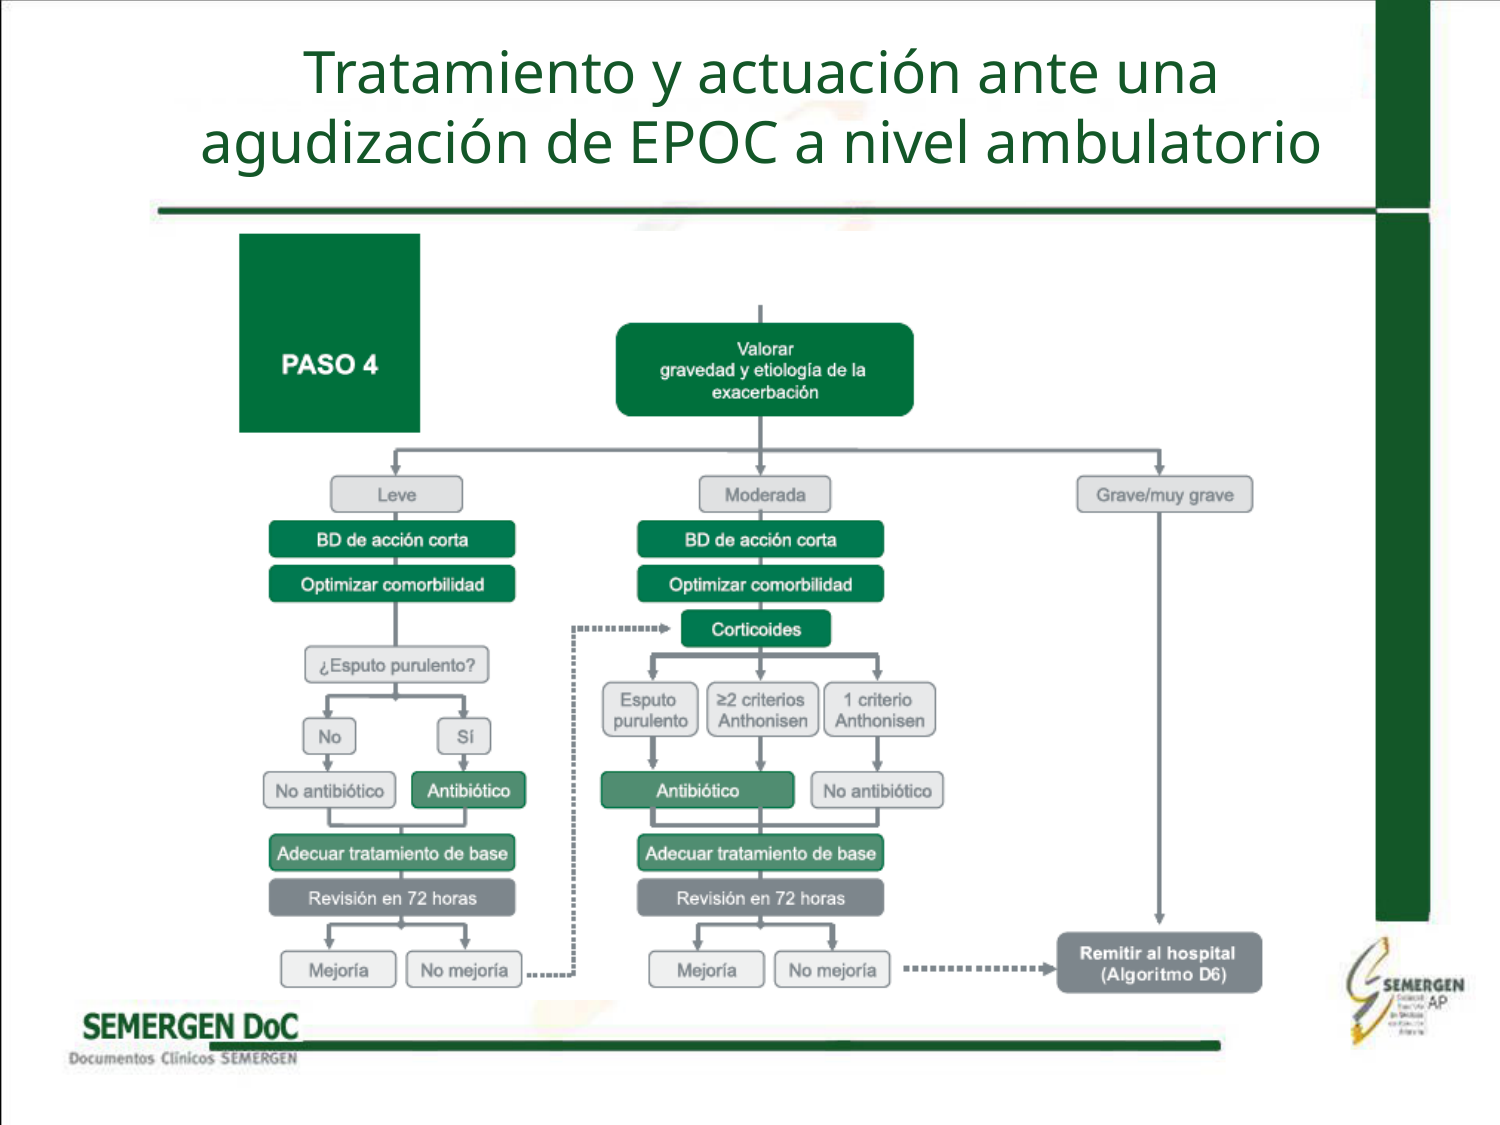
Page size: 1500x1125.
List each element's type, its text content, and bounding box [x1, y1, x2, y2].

text_box Tratamiento y actuación ante una agudización de EPOC a nivel ambulatorio [135, 27, 1388, 183]
picture [0, 0, 1500, 1125]
